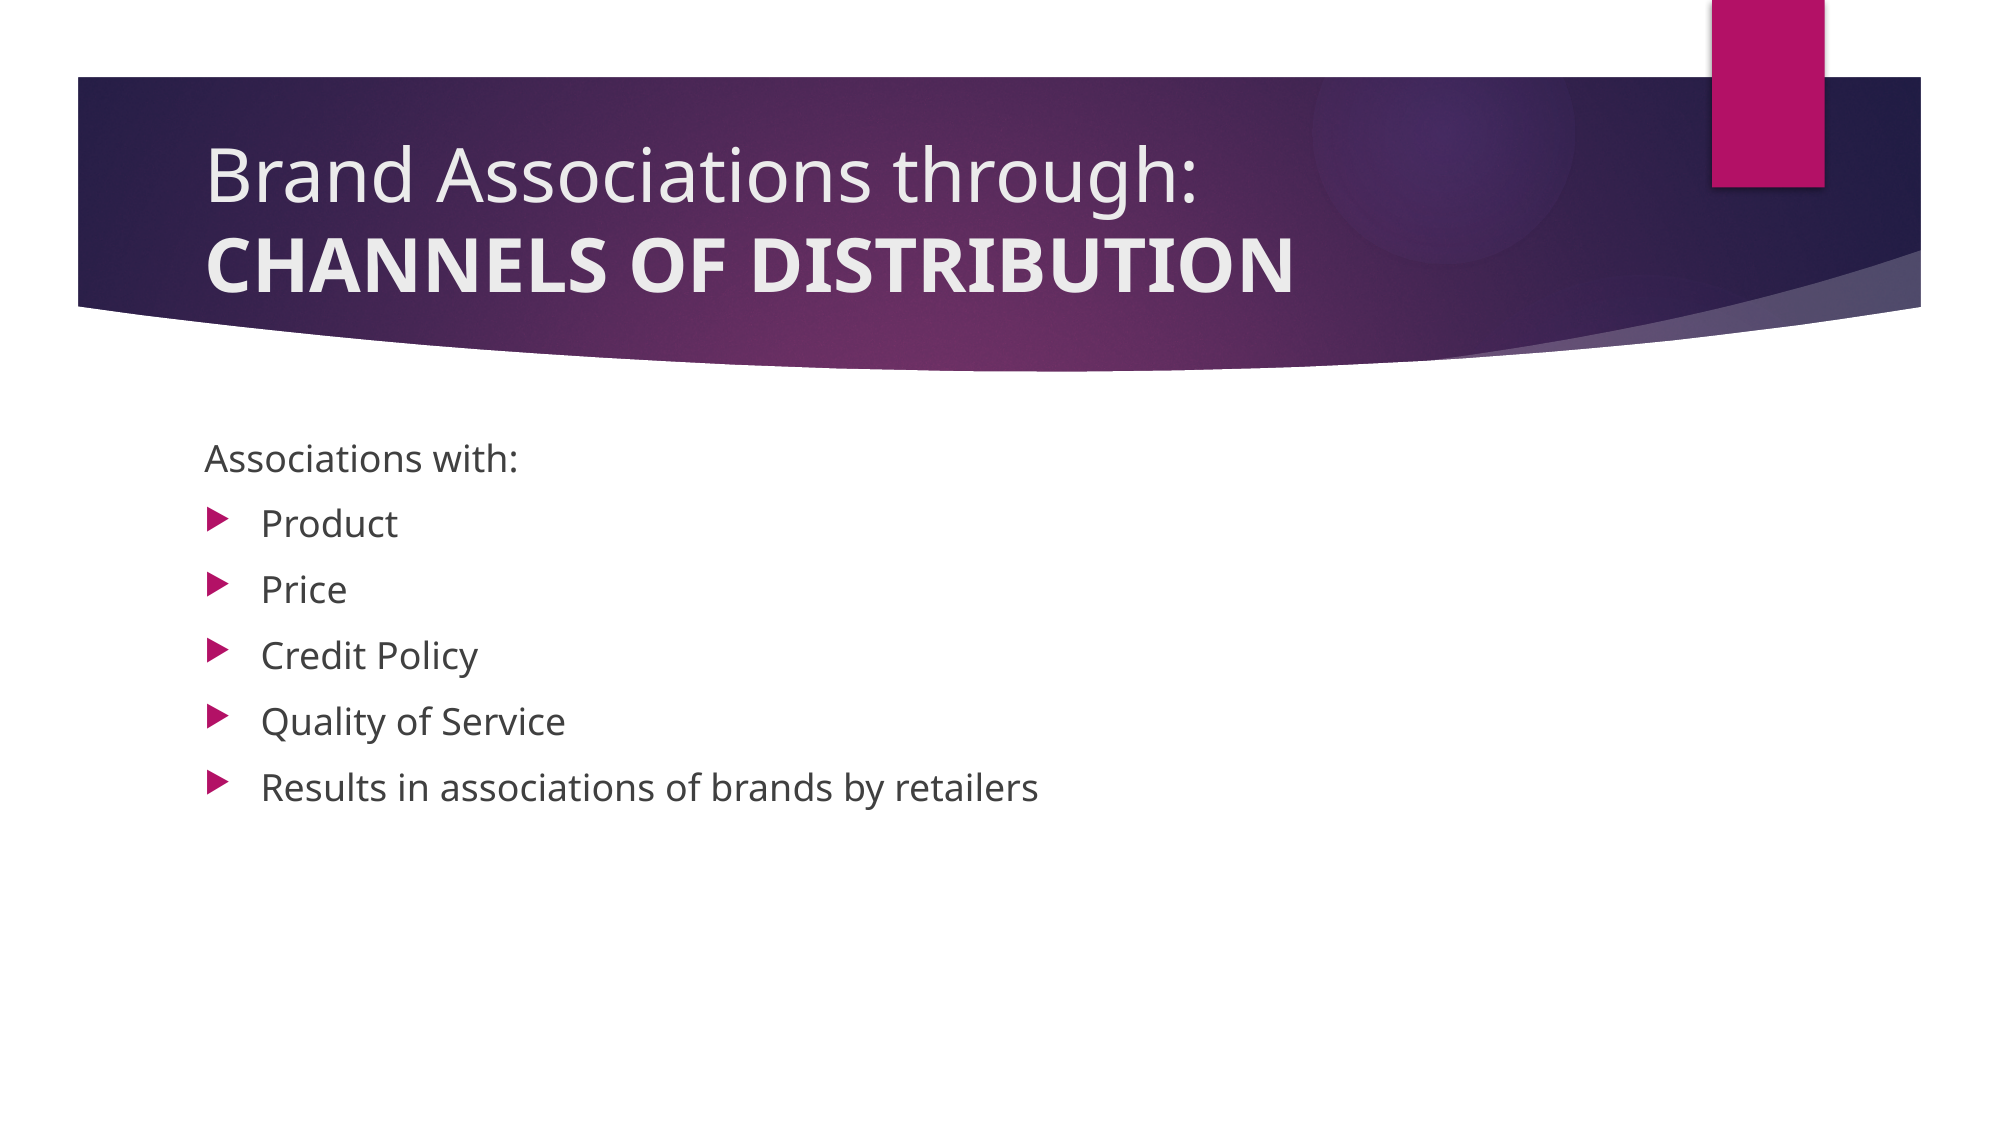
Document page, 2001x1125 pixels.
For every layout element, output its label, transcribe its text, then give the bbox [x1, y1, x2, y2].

title Brand Associations through: CHANNELS OF DISTRIBUTION [189, 159, 1627, 276]
list Associations with: Product Price Credit Policy Quality of Service Results in associations of brands by retailers [189, 427, 1638, 988]
